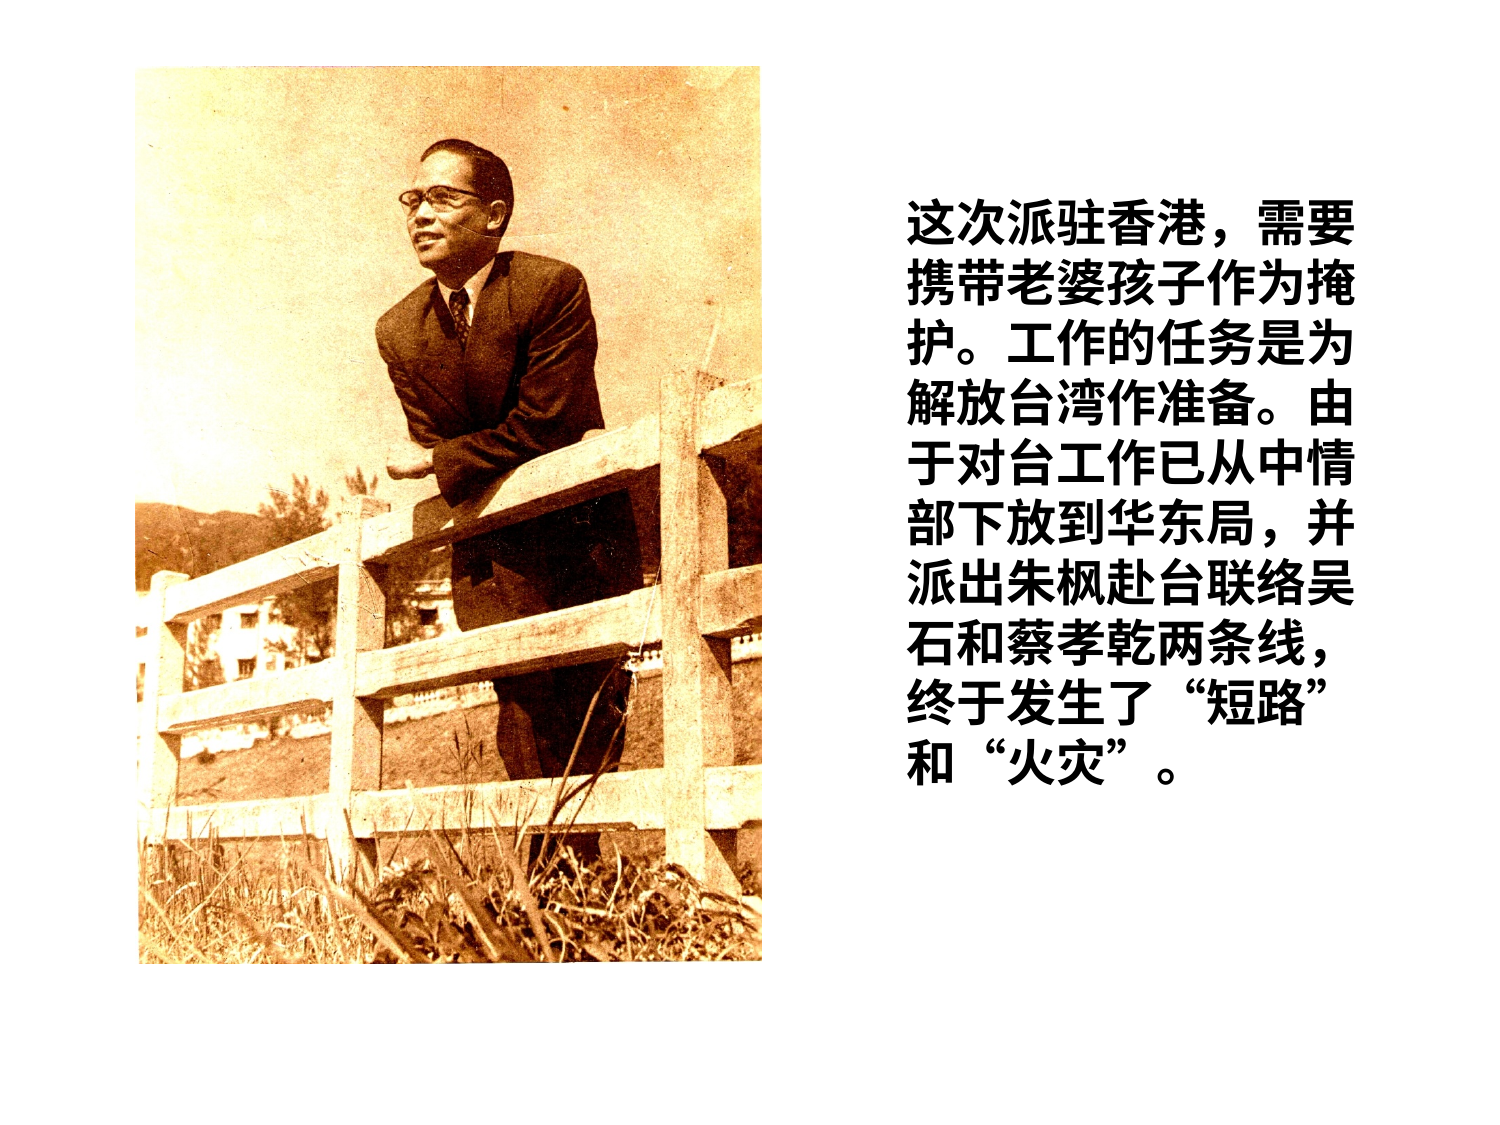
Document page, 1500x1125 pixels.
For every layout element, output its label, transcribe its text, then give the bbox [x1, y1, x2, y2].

picture [135, 66, 763, 964]
text_box 这次派驻香港，需要携带老婆孩子作为掩护。工作的任务是为解放台湾作准备。由于对台工作已从中情部下放到华东局，并派出朱枫赴台联络吴石和蔡孝乾两条线，终于发生了“短路”和“火灾”。 [891, 184, 1376, 800]
